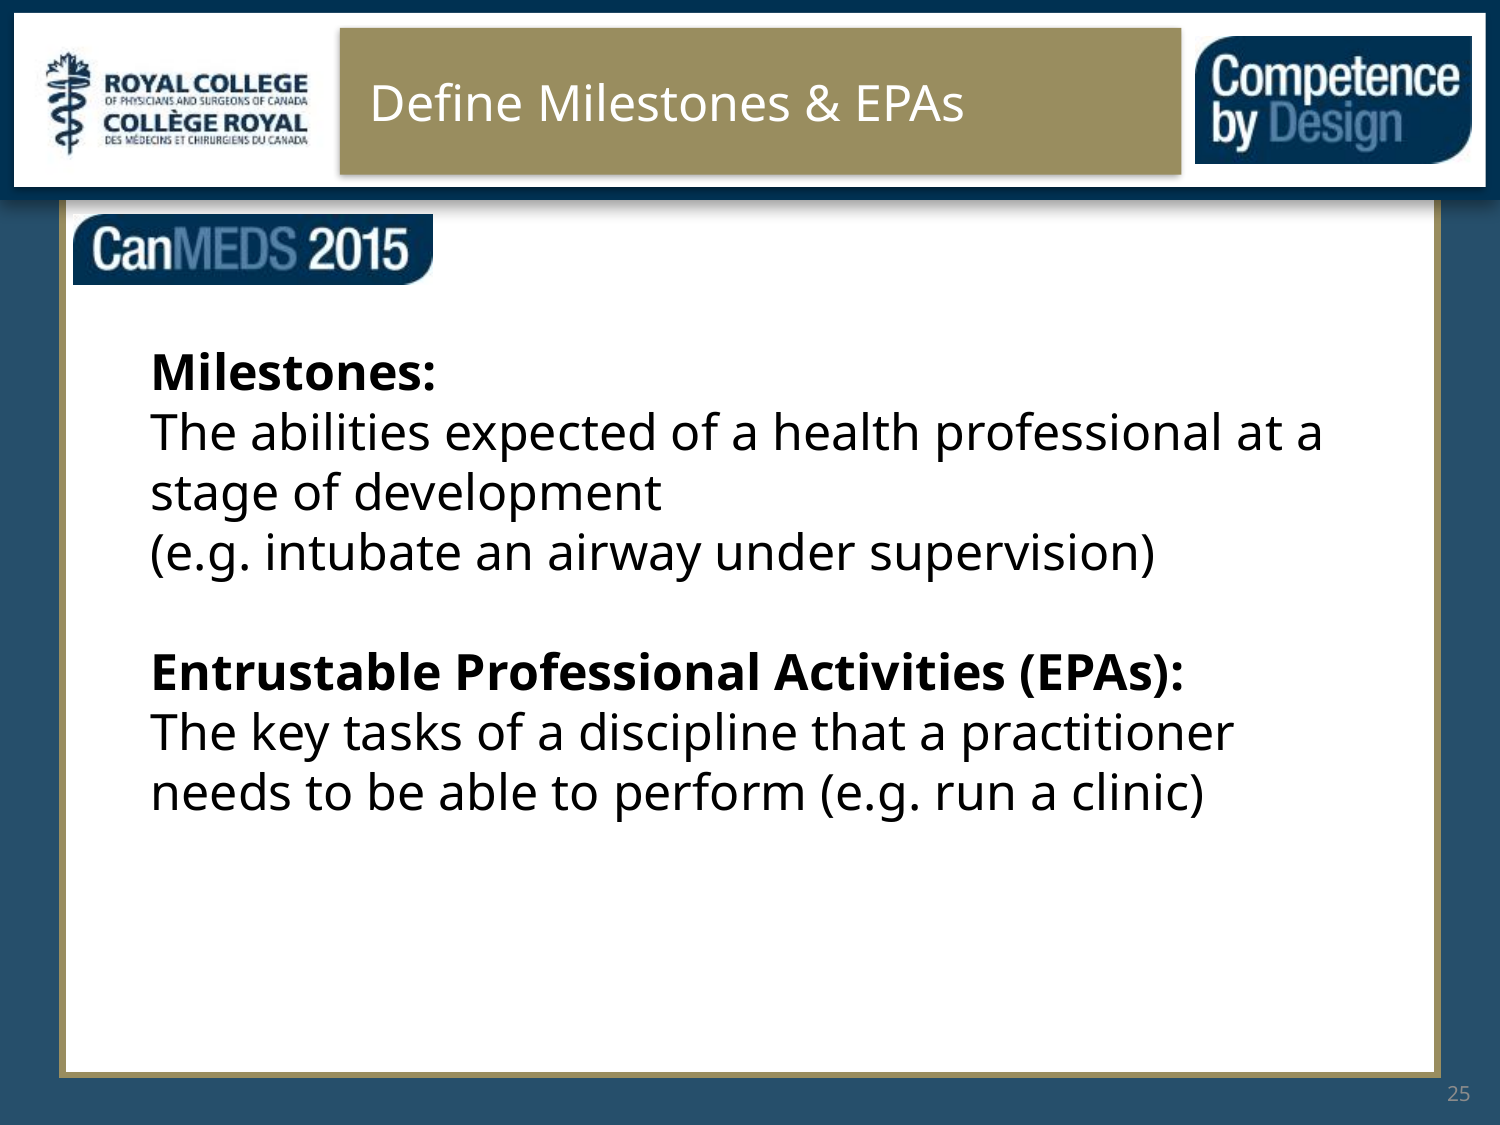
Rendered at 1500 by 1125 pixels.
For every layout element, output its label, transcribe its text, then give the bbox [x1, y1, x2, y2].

title Define Milestones & EPAs [355, 32, 1168, 171]
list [73, 213, 433, 286]
picture [23, 22, 331, 182]
slide_number 25 [973, 1064, 1486, 1125]
picture [1195, 36, 1473, 165]
text_box Milestones: The abilities expected of a health professional at a stage of development (e.g. intubate an airway under supervision) Entrustable Professional Activities (EPAs): The key tasks of a discipline that a practitioner needs to be able to perform (e.g. run a clinic) [135, 332, 1400, 888]
